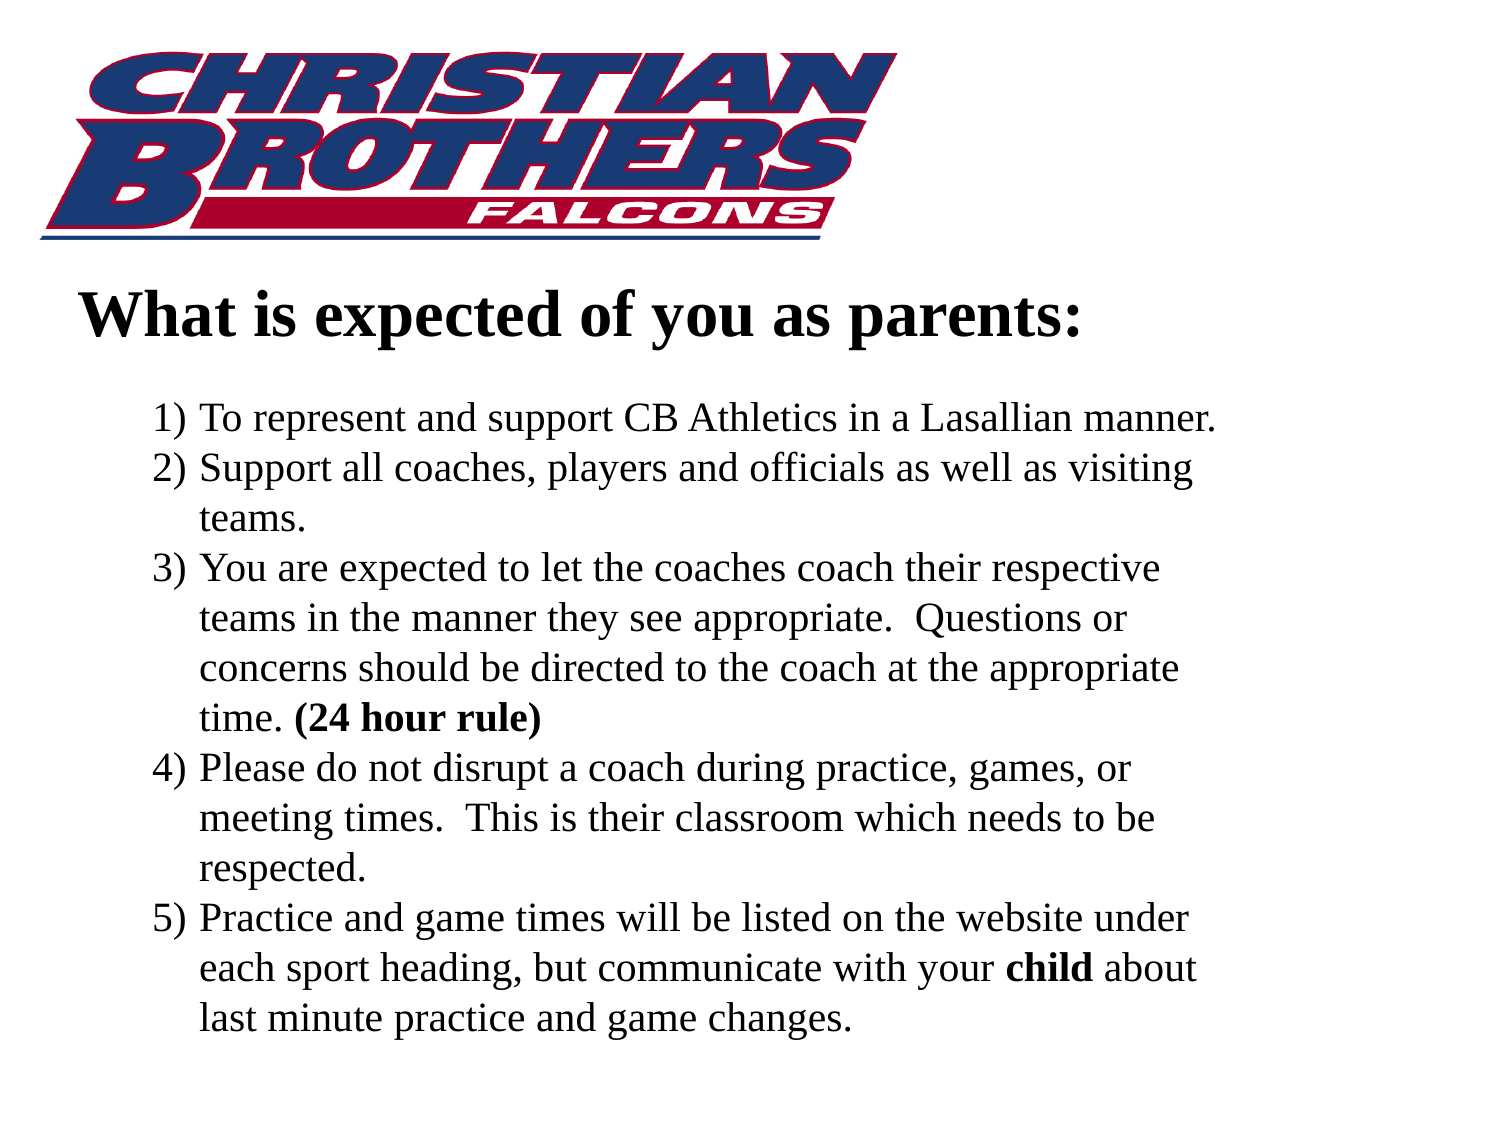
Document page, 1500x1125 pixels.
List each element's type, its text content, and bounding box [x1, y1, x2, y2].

text_box What is expected of you as parents: To represent and support CB Athletics in a Lasallian manner. Support all coaches, players and officials as well as visiting teams. You are expected to let the coaches coach their respective teams in the manner they see appropriate. Questions or concerns should be directed to the coach at the appropriate time. (24 hour rule) Please do not disrupt a coach during practice, games, or meeting times. This is their classroom which needs to be respected. Practice and game times will be listed on the website under each sport heading, but communicate with your child about last minute practice and game changes. [62, 262, 1250, 1048]
picture [37, 49, 901, 242]
